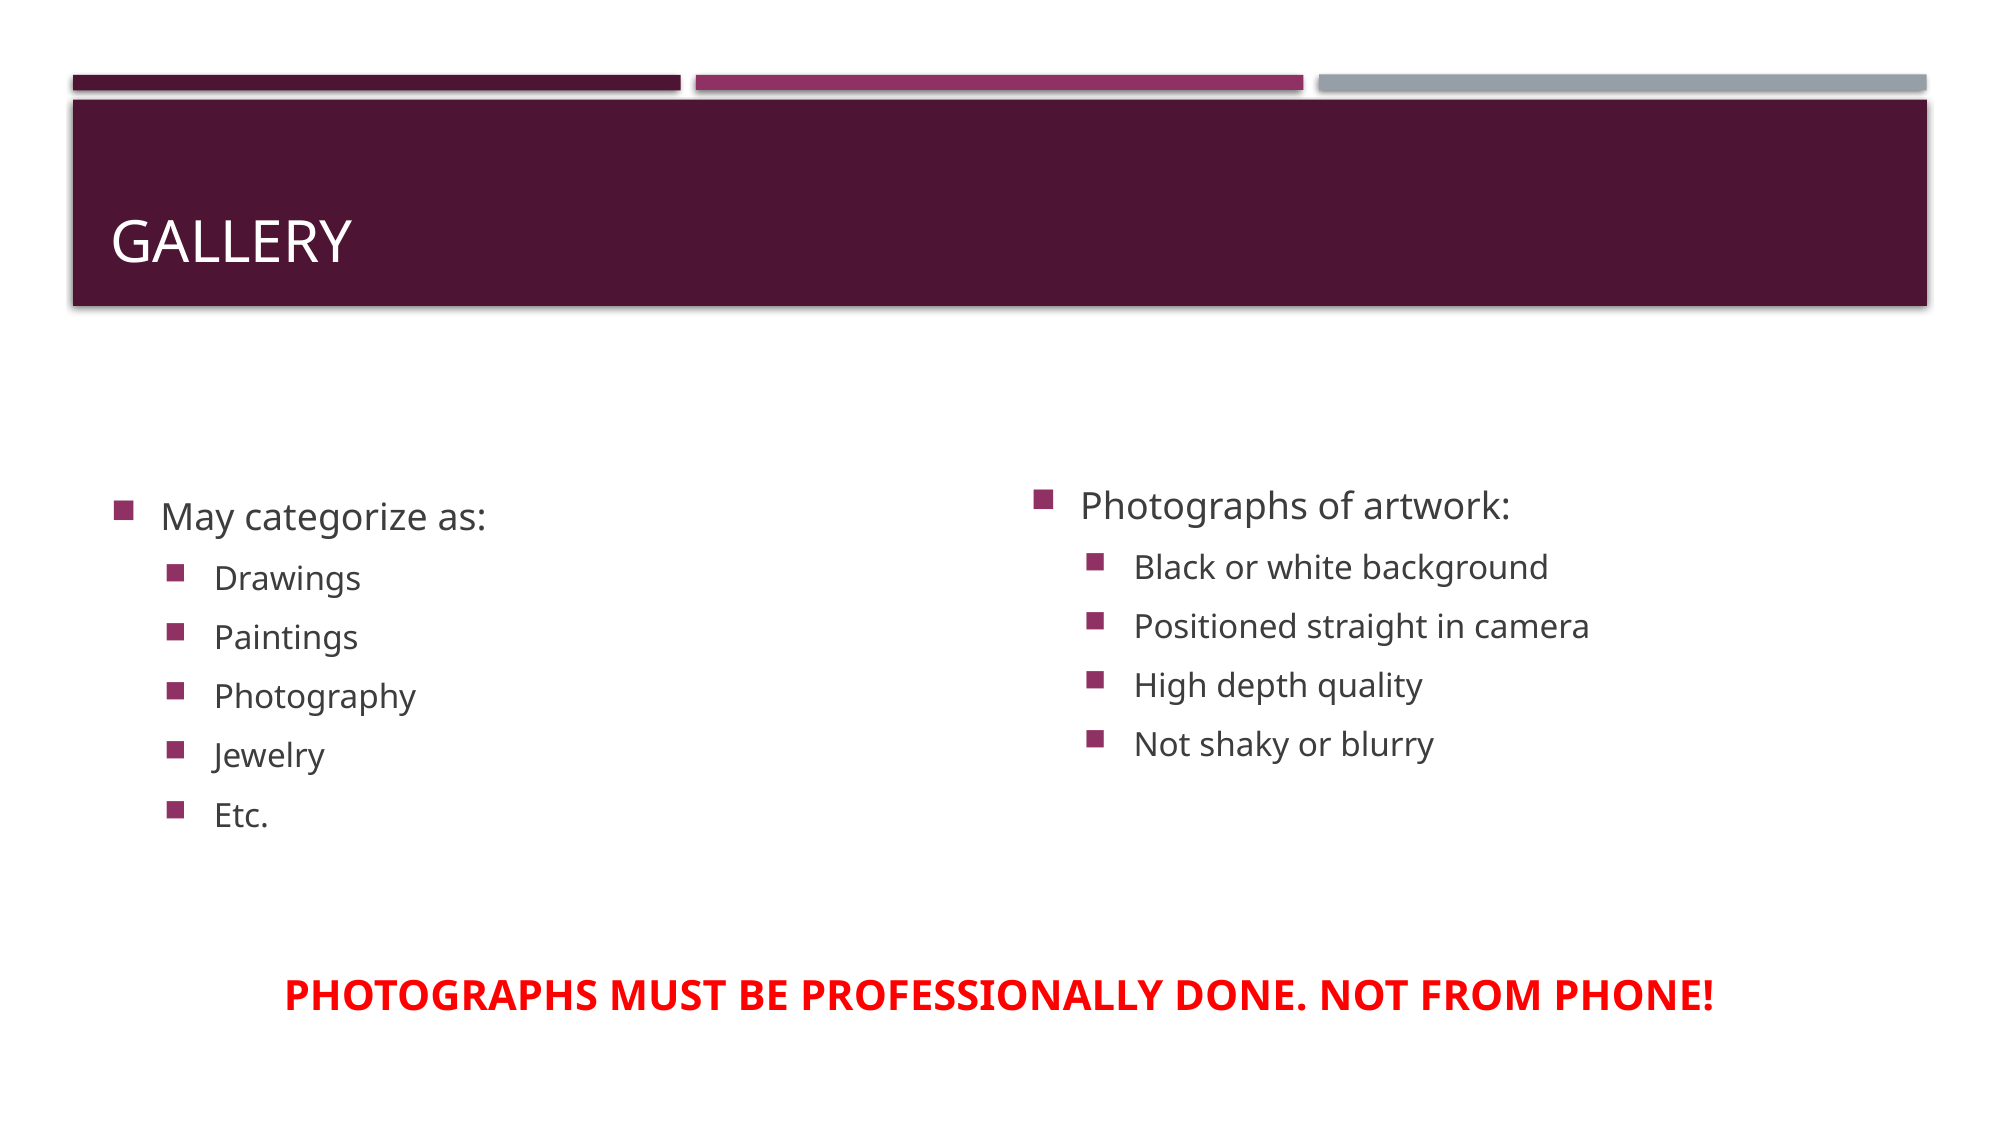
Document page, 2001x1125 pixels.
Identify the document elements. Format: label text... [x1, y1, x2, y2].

text_box PHOTOGRAPHS MUST BE PROFESSIONALLY DONE. NOT FROM PHONE!​ [95, 960, 1904, 1026]
title Gallery [95, 119, 1905, 282]
list Photographs of artwork: Black or white background Positioned straight in camera High depth quality Not shaky or blurry [1015, 365, 1905, 962]
list May categorize as: Drawings Paintings Photography Jewelry Etc. [95, 365, 985, 960]
